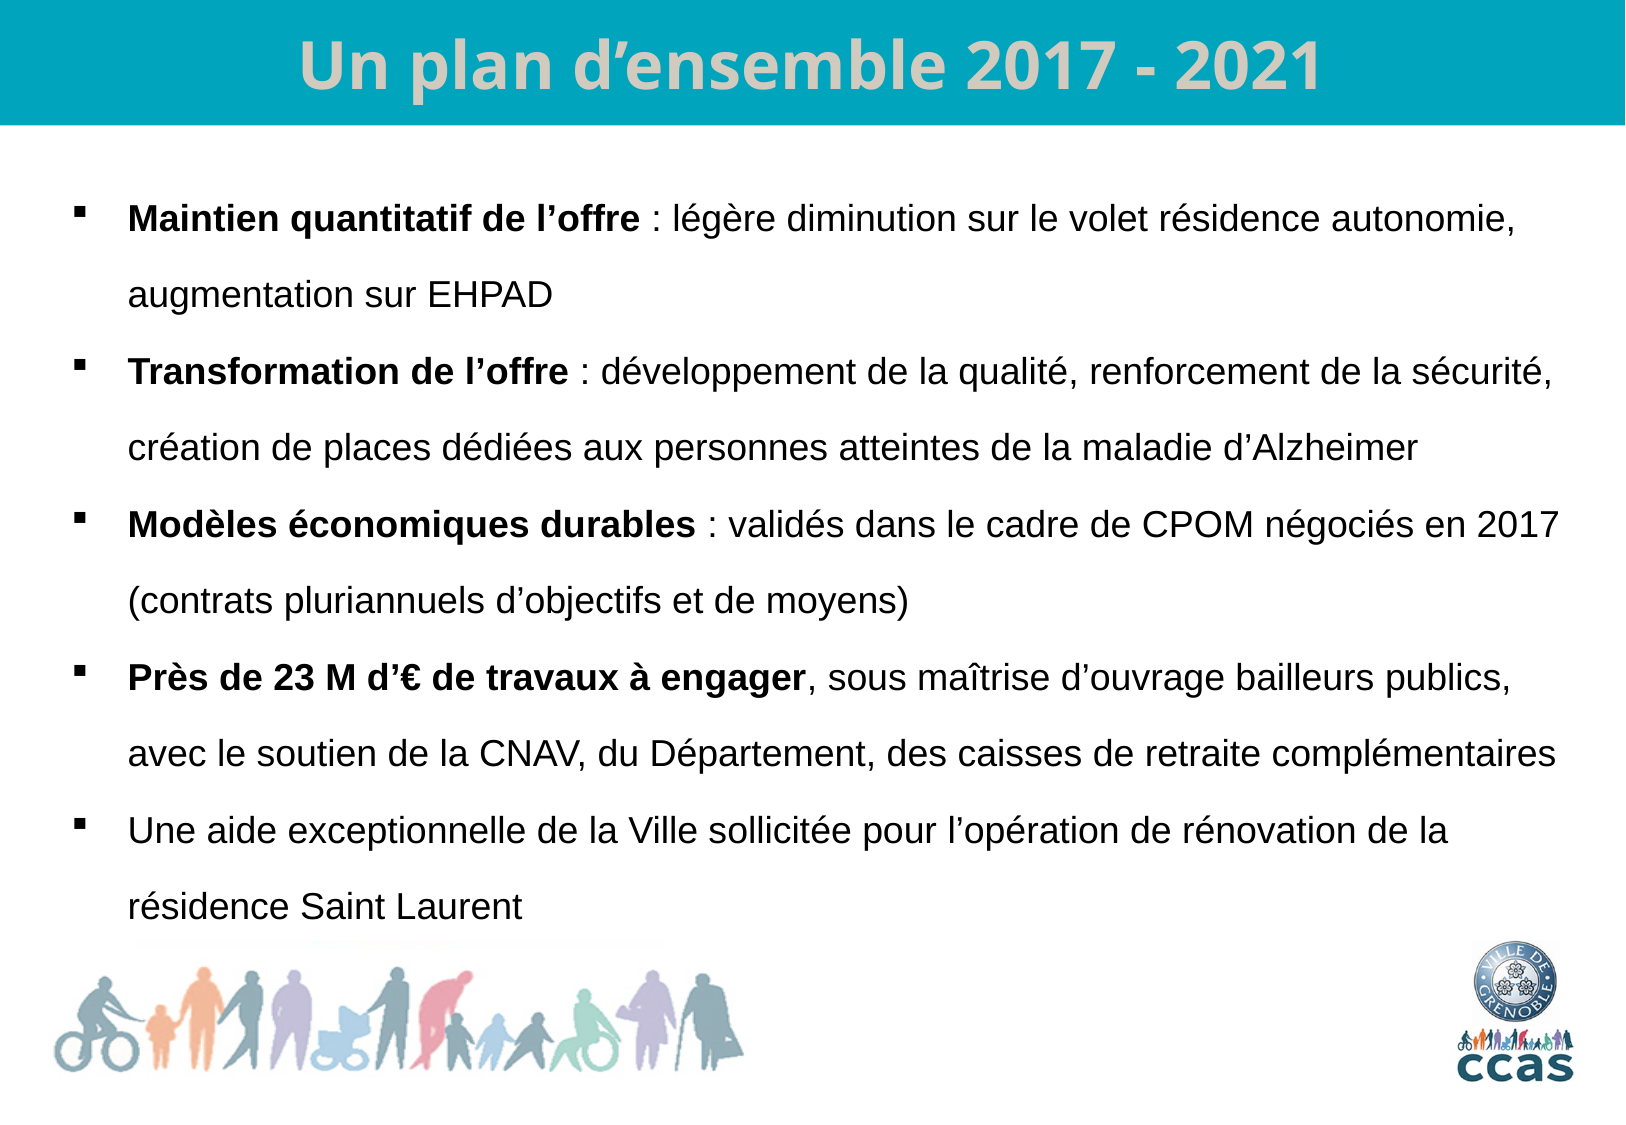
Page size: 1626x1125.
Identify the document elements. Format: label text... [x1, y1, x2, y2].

list Un plan d’ensemble 2017 - 2021 [0, 0, 1625, 126]
picture [1450, 970, 1585, 1082]
list Maintien quantitatif de l’offre : légère diminution sur le volet résidence autonomie, augmentation sur EHPAD Transformation de l’offre : développement de la qualité, renforcement de la sécurité, création de places dédiées aux personnes atteintes de la maladie d’Alzheimer Modèles économiques durables : validés dans le cadre de CPOM négociés en 2017 (contrats pluriannuels d’objectifs et de moyens) Près de 23 M d’€ de travaux à engager, sous maîtrise d’ouvrage bailleurs publics, avec le soutien de la CNAV, du Département, des caisses de retraite complémentaires Une aide exceptionnelle de la Ville sollicitée pour l’opération de rénovation de la résidence Saint Laurent [56, 154, 1593, 970]
